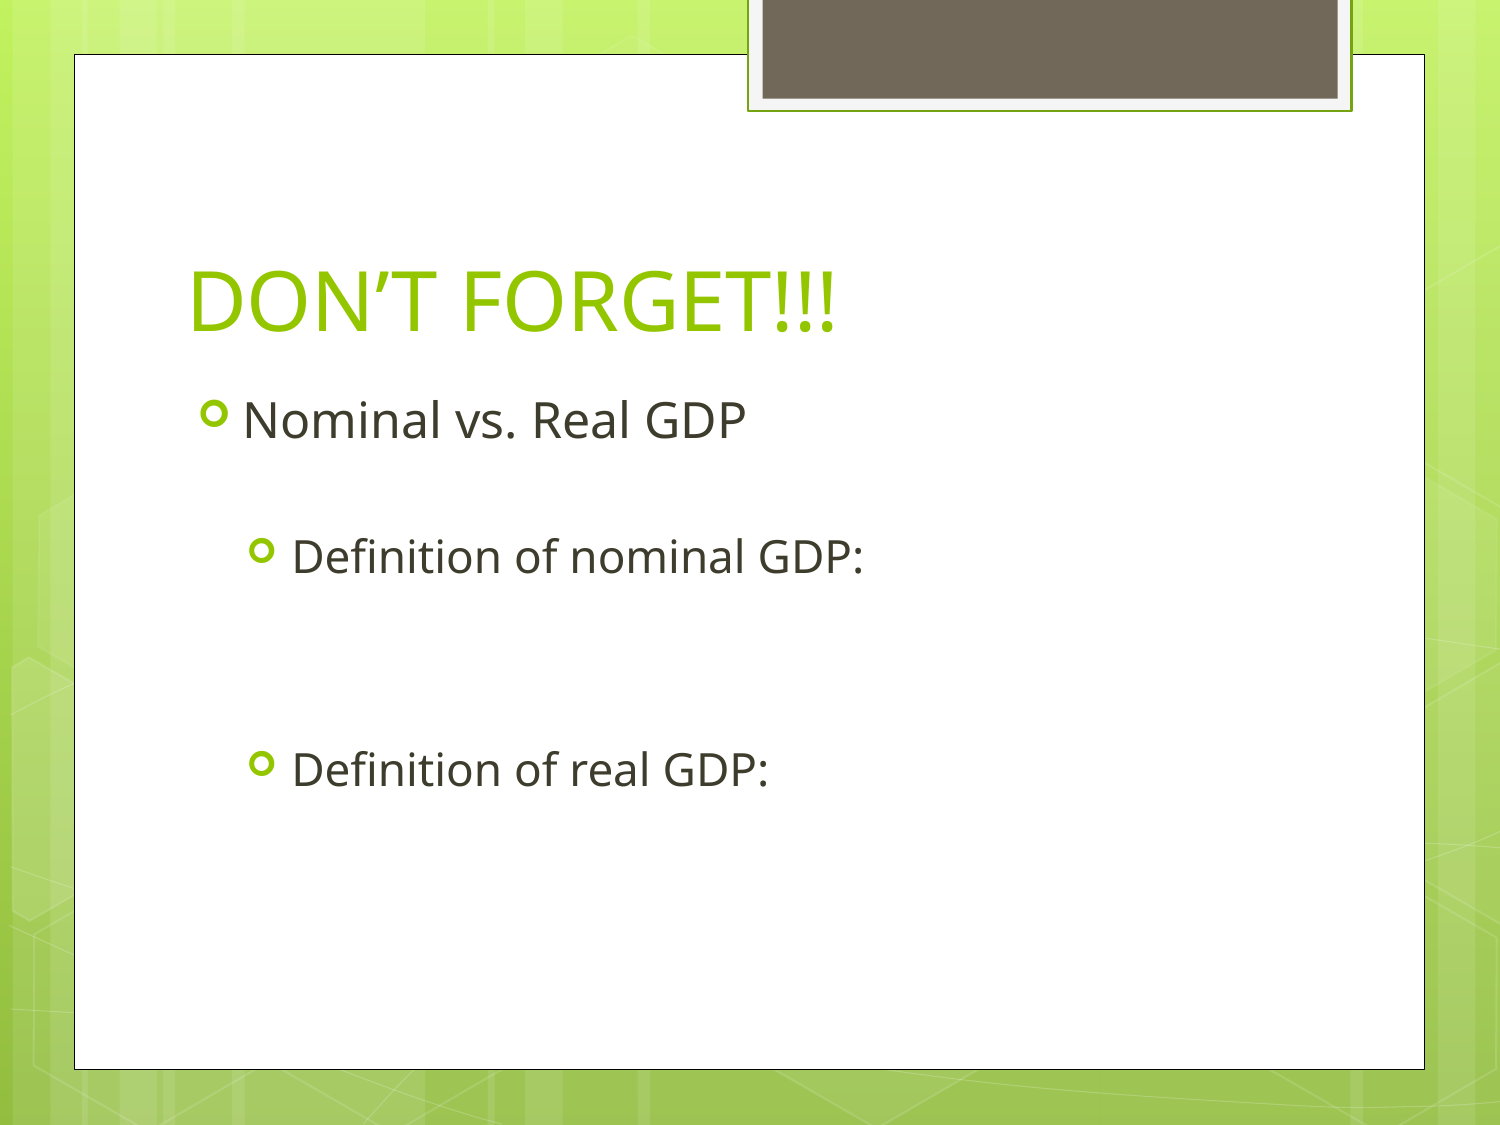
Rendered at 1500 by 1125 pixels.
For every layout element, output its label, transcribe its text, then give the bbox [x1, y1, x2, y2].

list Nominal vs. Real GDP Definition of nominal GDP: Definition of real GDP: [171, 381, 1283, 957]
title DON’T FORGET!!! [171, 168, 1324, 357]
